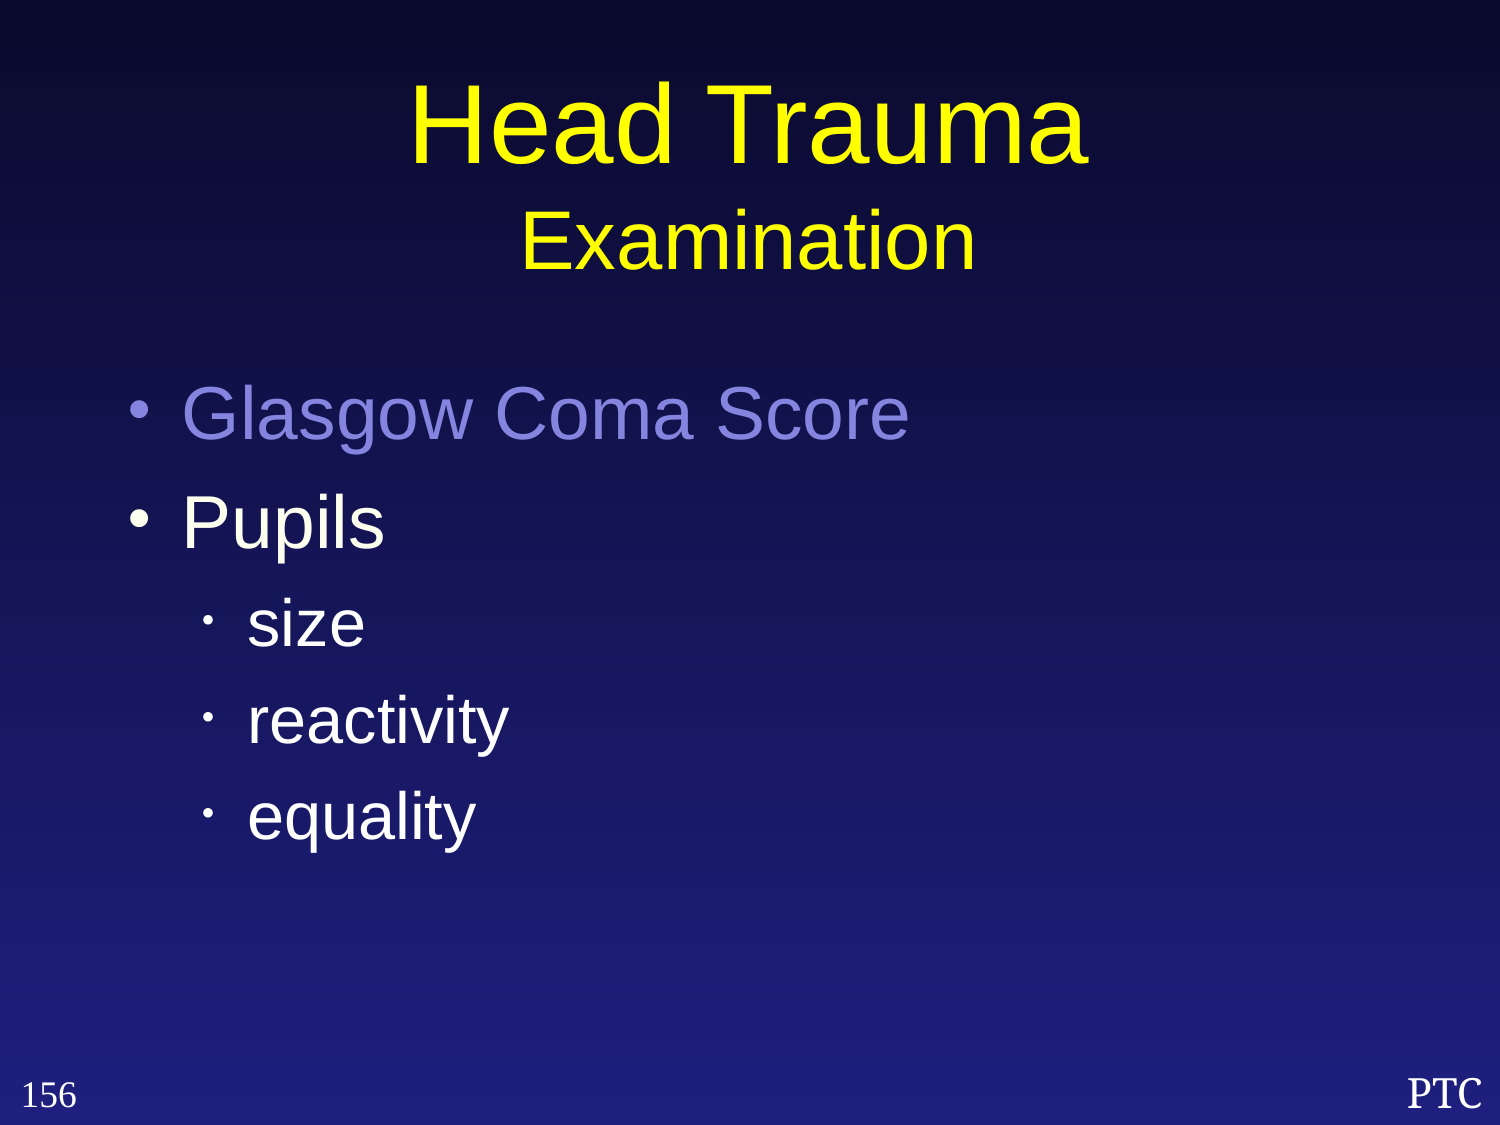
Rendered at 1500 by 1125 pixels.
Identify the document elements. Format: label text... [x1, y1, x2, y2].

text_box Head Trauma Examination [111, 75, 1387, 263]
text_box 156 [5, 1061, 92, 1123]
text_box Glasgow Coma Score Pupils size reactivity equality [111, 357, 1388, 1000]
